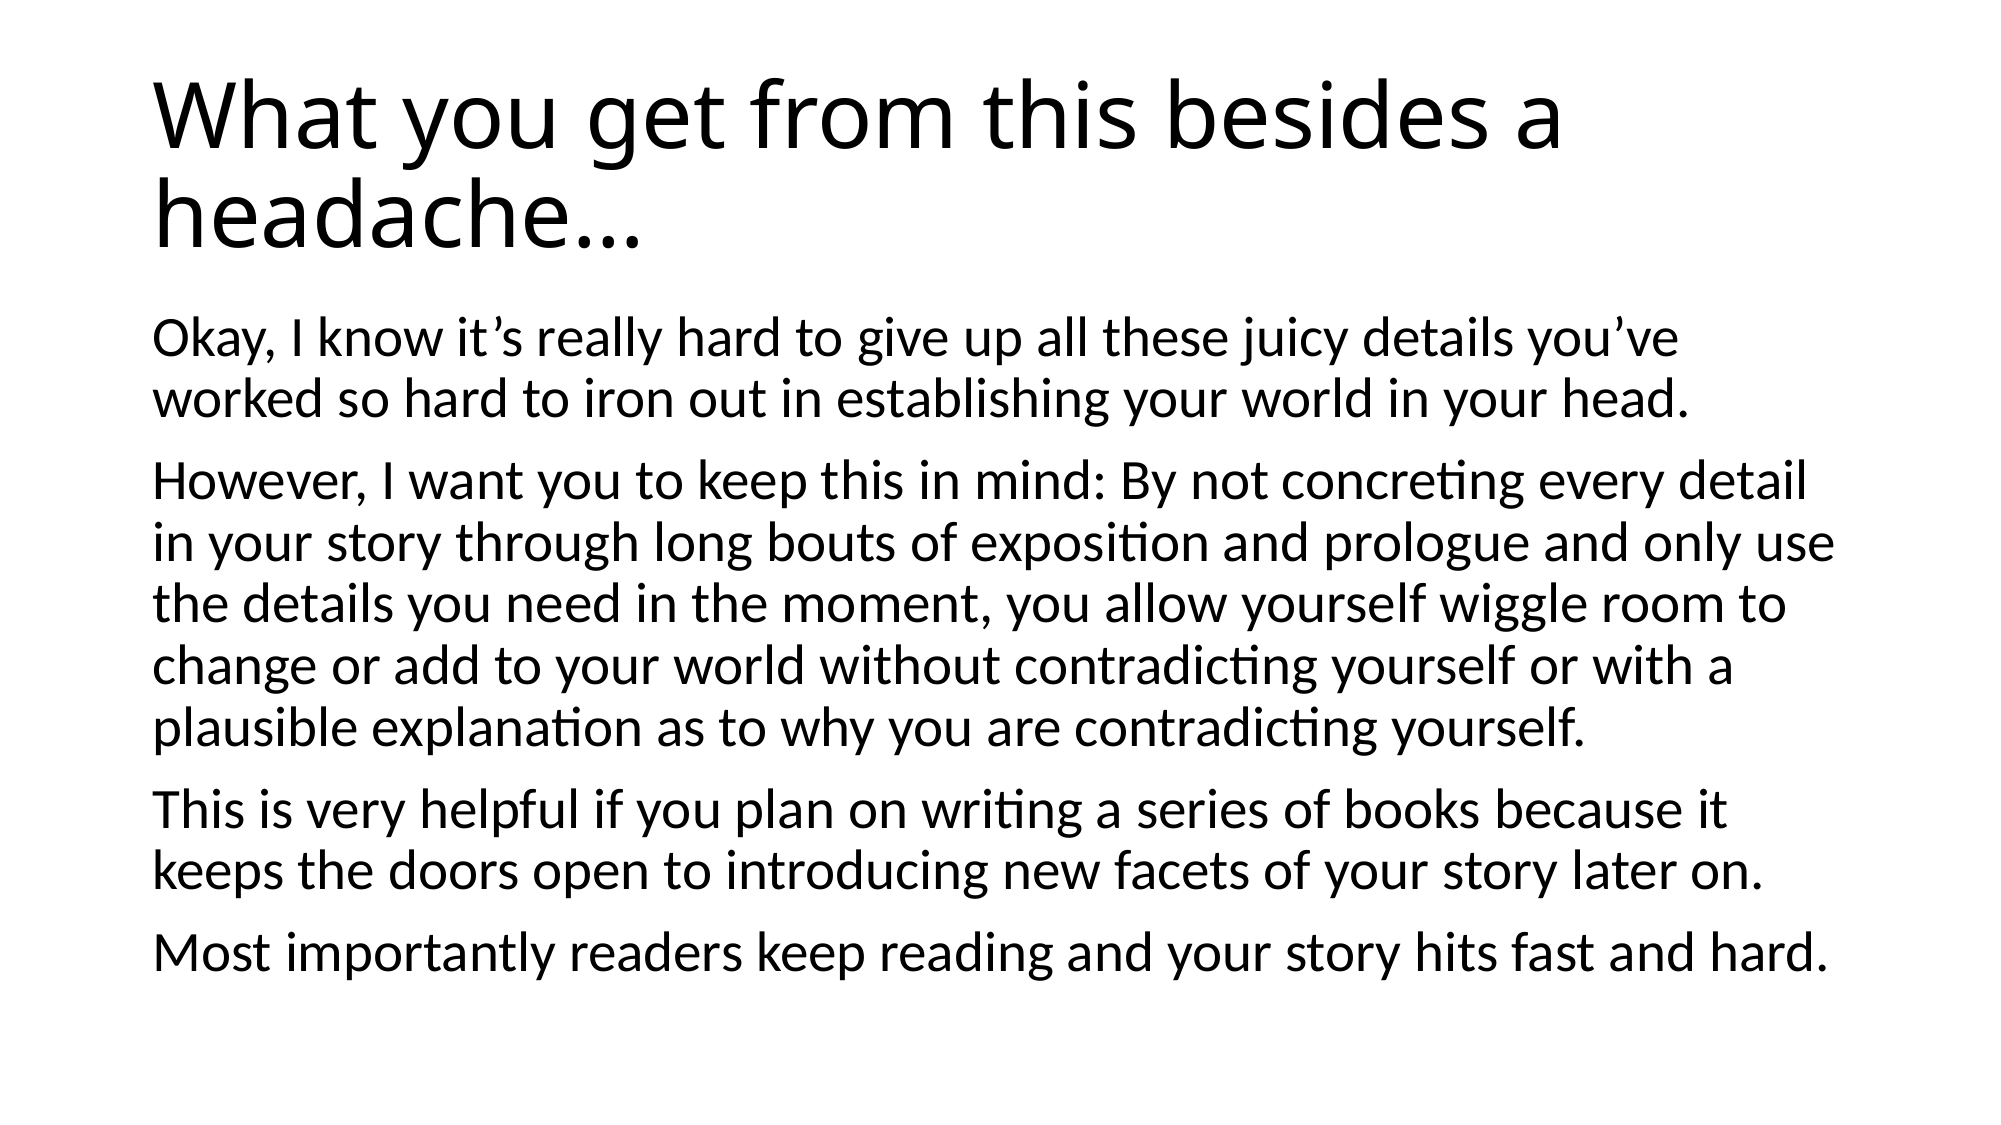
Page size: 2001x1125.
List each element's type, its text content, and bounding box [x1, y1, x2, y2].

title What you get from this besides a headache… [137, 59, 1863, 278]
list Okay, I know it’s really hard to give up all these juicy details you’ve worked so hard to iron out in establishing your world in your head. However, I want you to keep this in mind: By not concreting every detail in your story through long bouts of exposition and prologue and only use the details you need in the moment, you allow yourself wiggle room to change or add to your world without contradicting yourself or with a plausible explanation as to why you are contradicting yourself. This is very helpful if you plan on writing a series of books because it keeps the doors open to introducing new facets of your story later on. Most importantly readers keep reading and your story hits fast and hard. [137, 299, 1863, 1014]
